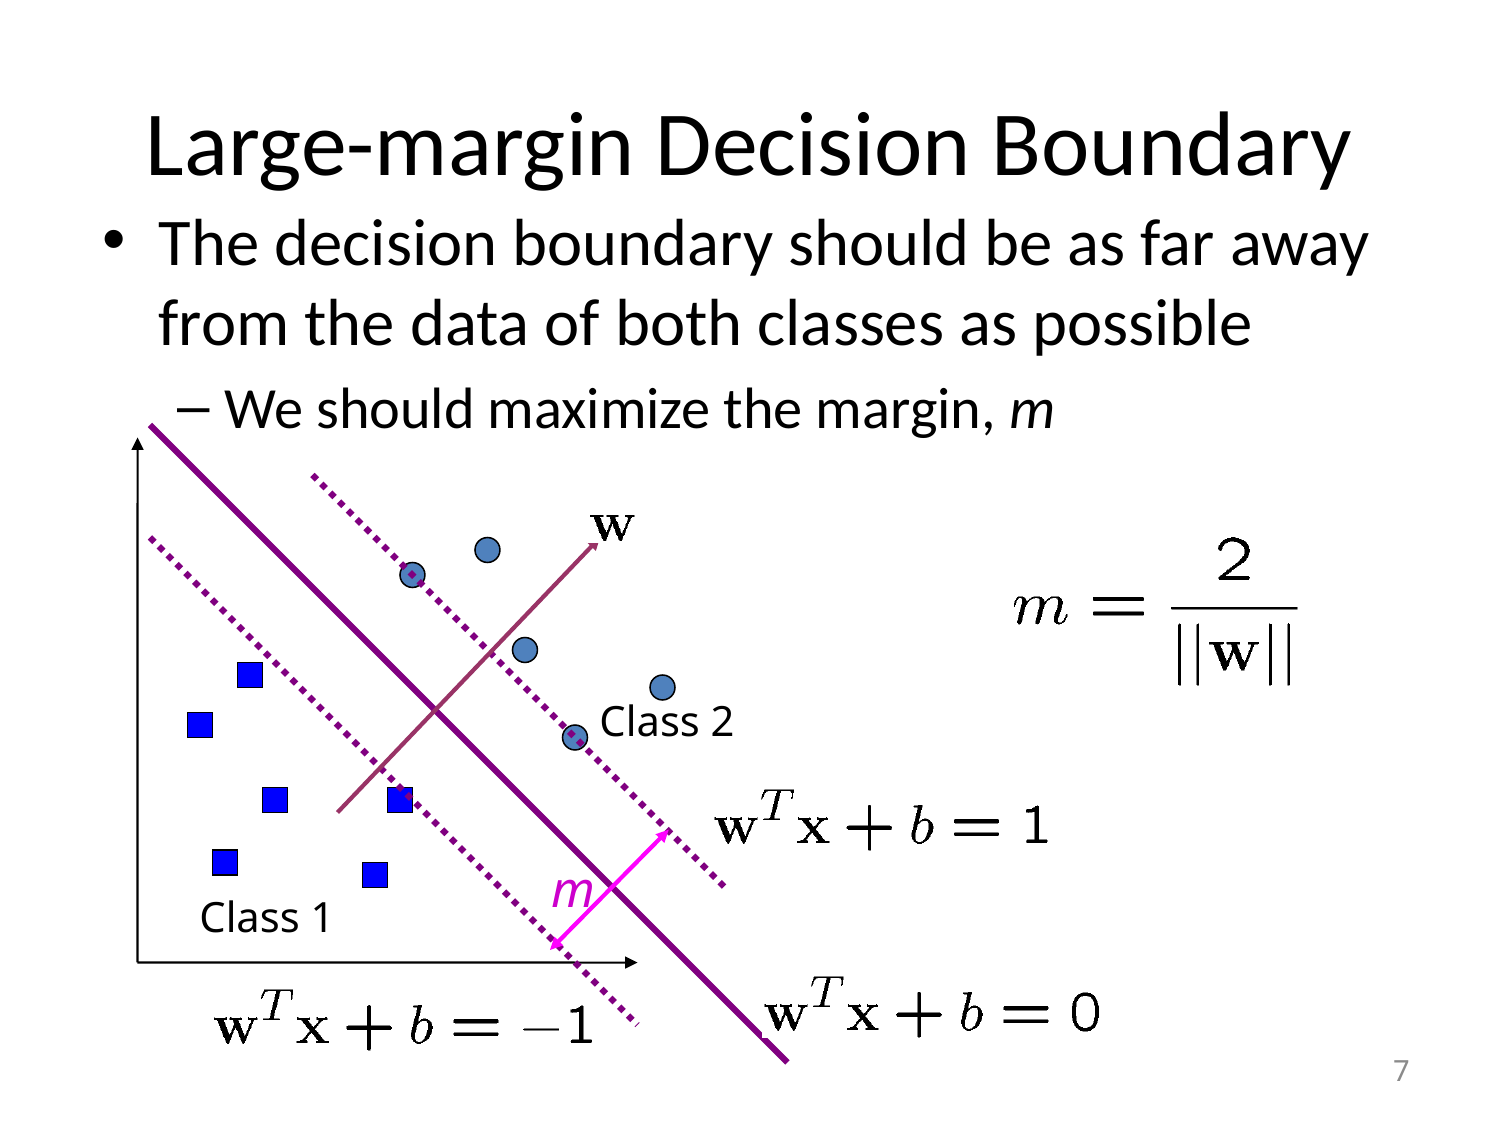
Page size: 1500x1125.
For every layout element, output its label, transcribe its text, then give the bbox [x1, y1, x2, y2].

picture [212, 987, 592, 1051]
text_box [650, 675, 675, 687]
text_box [399, 562, 425, 588]
text_box [576, 956, 638, 969]
text_box [262, 787, 288, 813]
text_box [131, 437, 144, 962]
text_box Class 1 [184, 883, 350, 948]
title Large-margin Decision Boundary [75, 45, 1425, 233]
list The decision boundary should be as far away from the data of both classes as possible We should maximize the margin, m [87, 191, 1438, 934]
text_box m [536, 849, 611, 925]
text_box [474, 537, 500, 563]
text_box Class 2 [584, 687, 750, 753]
picture [762, 974, 1101, 1039]
text_box [611, 829, 669, 889]
picture [587, 512, 635, 543]
text_box [387, 787, 413, 813]
picture [712, 787, 1048, 851]
text_box [512, 637, 538, 663]
text_box [212, 849, 238, 875]
text_box [549, 925, 575, 950]
text_box [237, 662, 263, 688]
text_box [362, 862, 388, 888]
text_box [562, 725, 584, 751]
text_box [187, 712, 213, 738]
picture [1012, 537, 1301, 688]
slide_number 7 [1074, 1042, 1425, 1103]
